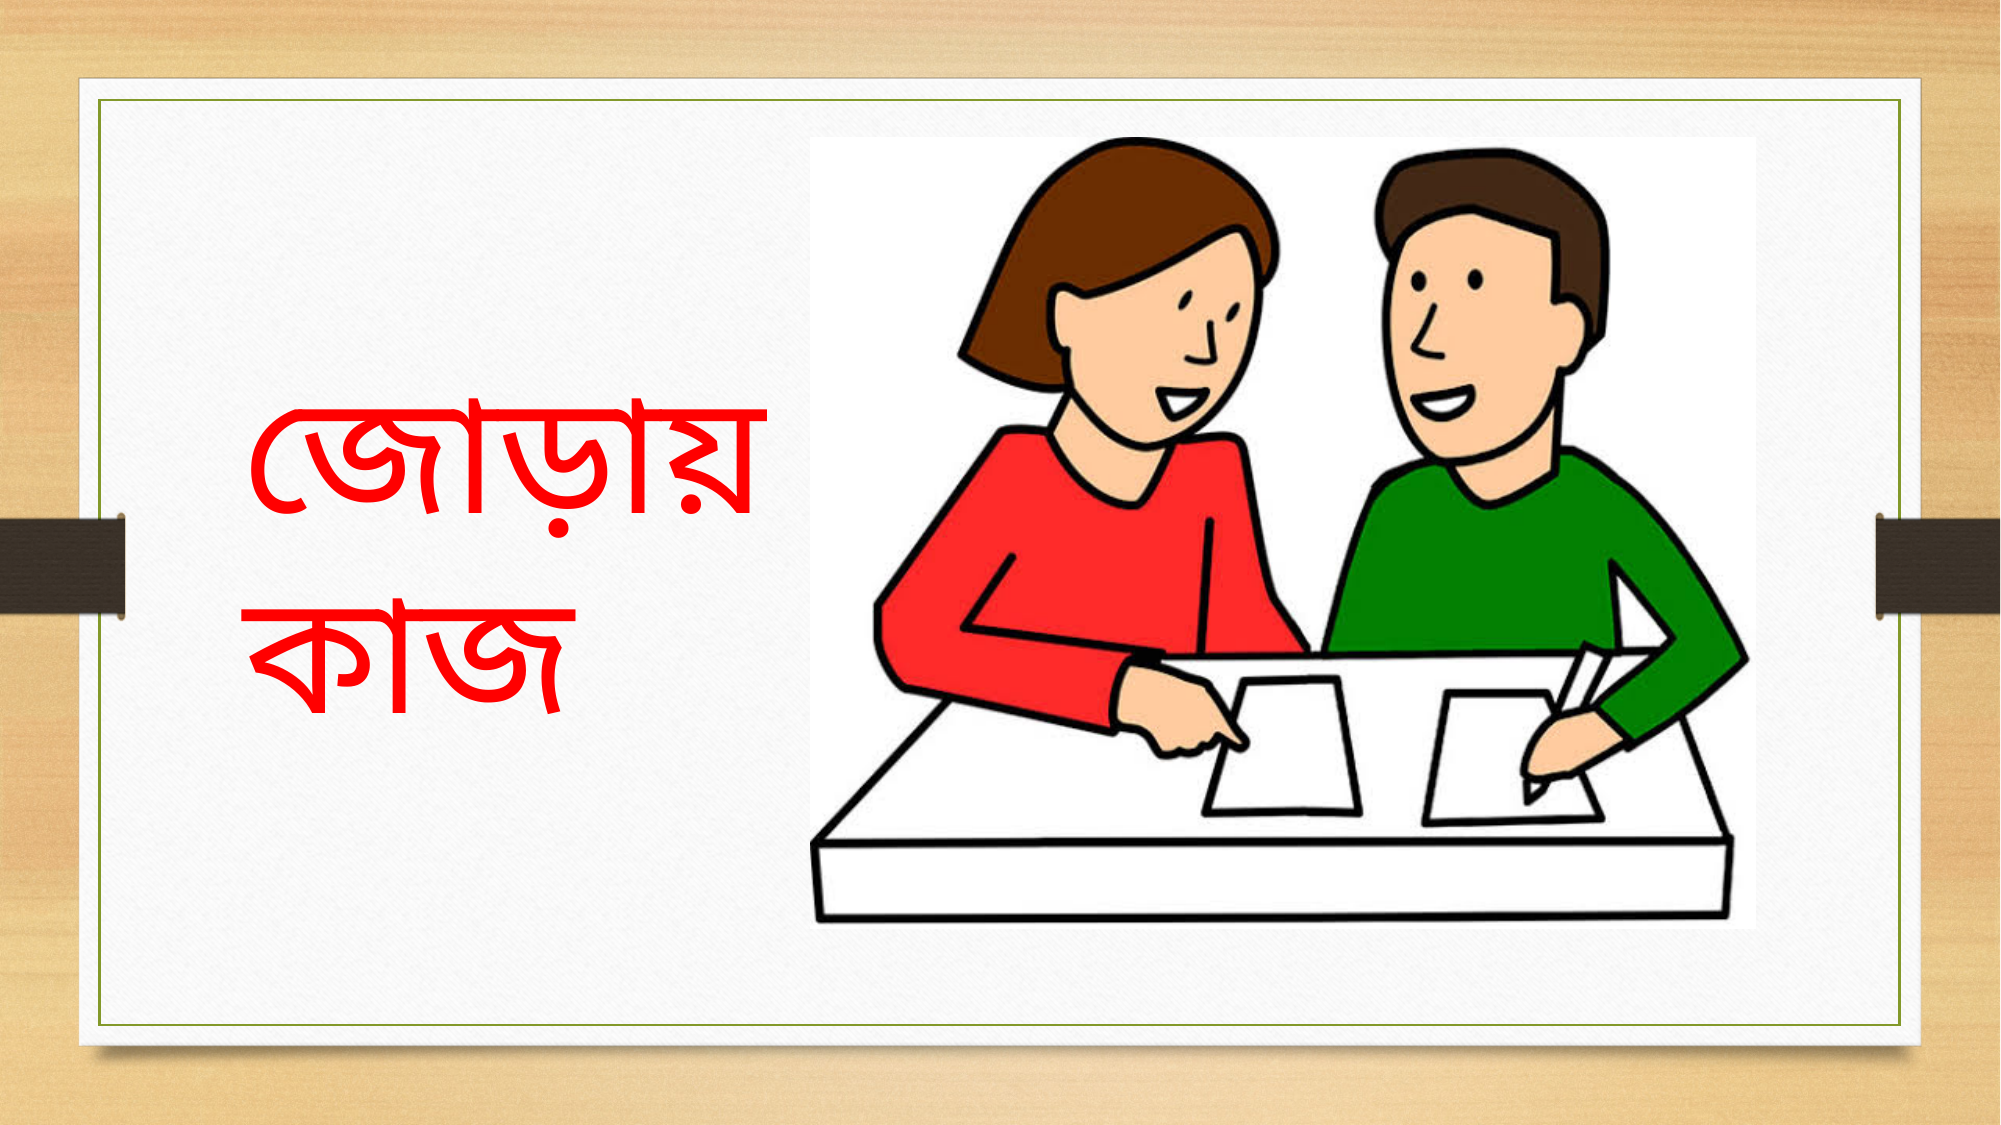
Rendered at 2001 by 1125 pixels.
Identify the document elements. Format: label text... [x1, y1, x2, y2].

text_box জোড়ায় কাজ [228, 339, 809, 754]
picture [0, 0, 2001, 1125]
